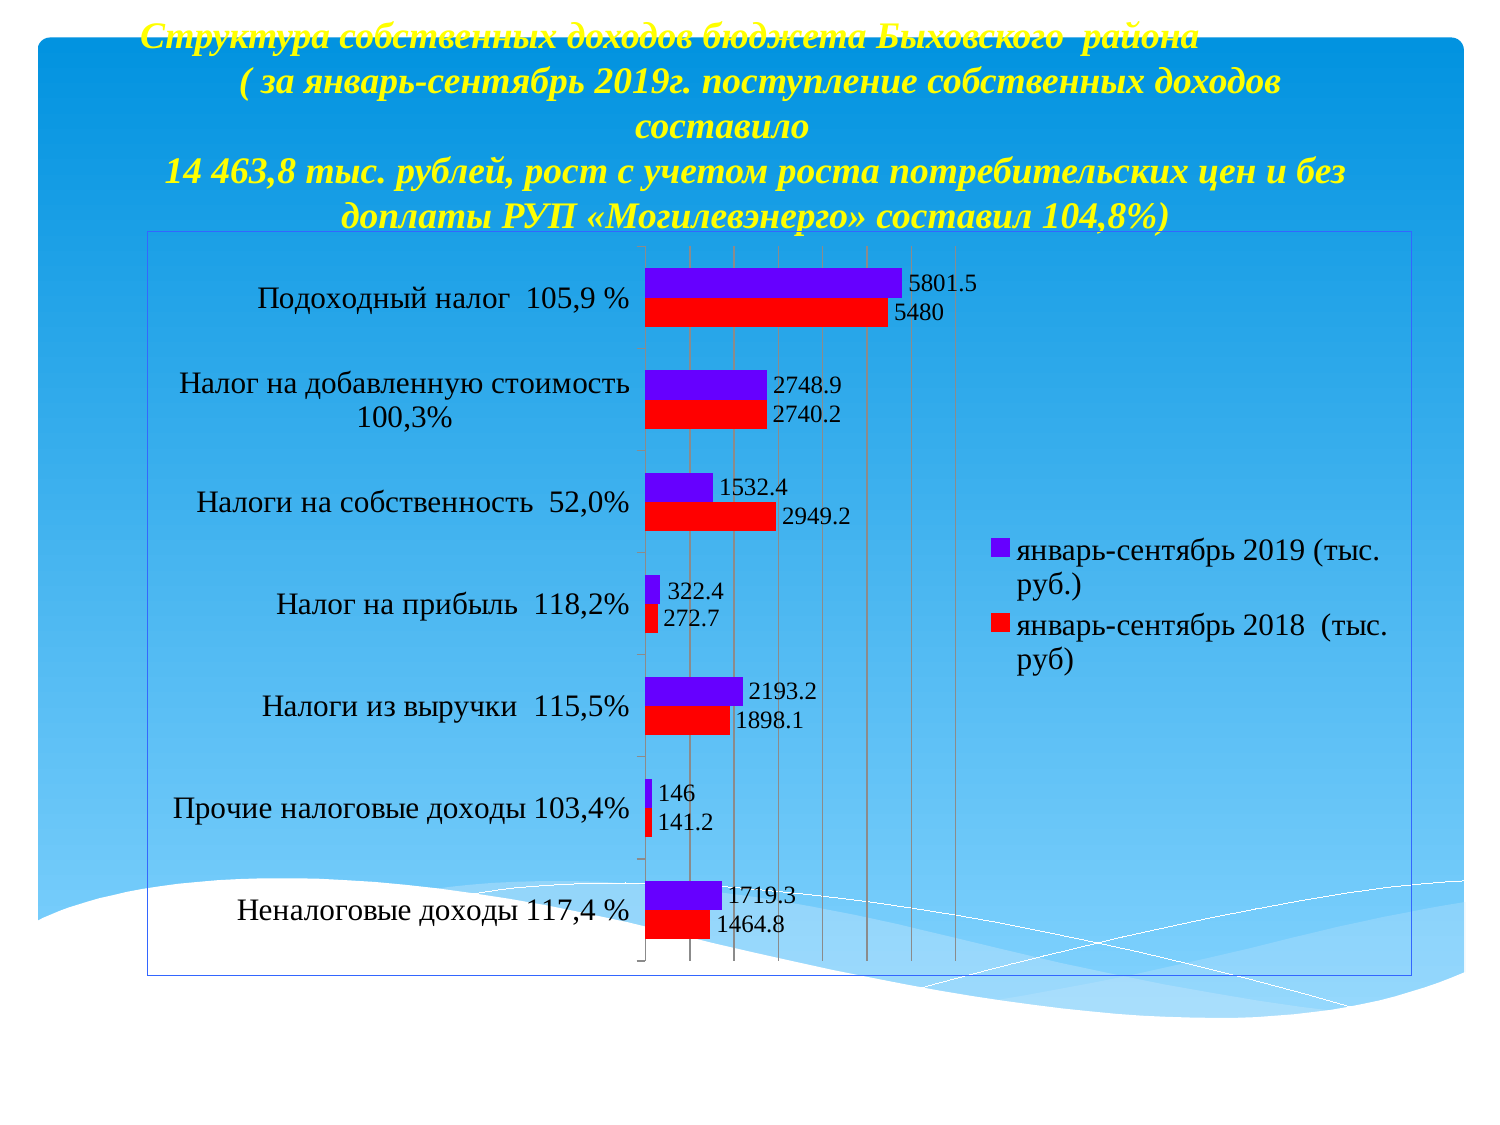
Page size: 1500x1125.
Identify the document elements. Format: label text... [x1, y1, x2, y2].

picture [997, 37, 1011, 47]
picture [411, 37, 416, 47]
picture [494, 37, 509, 47]
picture [293, 37, 299, 55]
chart [147, 231, 1412, 977]
picture [617, 69, 631, 78]
picture [439, 37, 453, 48]
picture [195, 37, 201, 55]
picture [759, 37, 765, 47]
picture [1032, 40, 1038, 48]
picture [653, 69, 668, 78]
picture [840, 37, 845, 47]
picture [704, 37, 708, 47]
picture [649, 37, 656, 47]
picture [586, 37, 594, 48]
picture [600, 69, 612, 78]
picture [420, 37, 425, 47]
picture [723, 37, 739, 48]
picture [1162, 37, 1177, 47]
picture [668, 37, 674, 47]
picture [945, 37, 949, 47]
picture [269, 37, 274, 47]
picture [622, 37, 630, 48]
picture [858, 37, 864, 47]
picture [1093, 37, 1100, 47]
picture [980, 37, 987, 48]
picture [456, 37, 467, 48]
picture [902, 37, 915, 48]
picture [1111, 37, 1117, 47]
picture [250, 37, 255, 47]
picture [1122, 37, 1129, 48]
picture [954, 37, 960, 47]
picture [659, 37, 663, 47]
picture [1023, 37, 1029, 47]
picture [631, 37, 648, 48]
picture [610, 37, 618, 47]
picture [1236, 68, 1244, 78]
picture [142, 37, 155, 48]
picture [1103, 37, 1109, 48]
picture [820, 37, 825, 47]
picture [340, 37, 348, 48]
picture [312, 37, 319, 48]
picture [530, 37, 535, 47]
title Структура собственных доходов бюджета Быховского района ( за январь-сентябрь 2019г. поступление собственных доходов составило 14 463,8 тыс. рублей, рост с учетом роста потребительских цен и без доплаты РУП «Могилевэнерго» составил 104,8%) [123, 78, 1388, 244]
picture [933, 37, 940, 47]
picture [303, 37, 309, 47]
picture [773, 37, 795, 48]
picture [830, 37, 835, 47]
picture [231, 37, 245, 47]
picture [177, 37, 182, 47]
picture [356, 37, 364, 48]
picture [595, 37, 602, 47]
picture [546, 37, 553, 47]
picture [376, 37, 380, 47]
picture [384, 37, 391, 47]
picture [804, 37, 815, 48]
picture [216, 37, 224, 48]
picture [393, 37, 401, 48]
picture [640, 69, 646, 78]
picture [1083, 37, 1092, 55]
picture [244, 70, 250, 78]
picture [205, 37, 211, 47]
picture [1163, 68, 1171, 78]
picture [888, 37, 897, 47]
picture [167, 37, 172, 47]
picture [365, 37, 372, 47]
picture [1151, 37, 1158, 47]
picture [740, 37, 747, 47]
picture [577, 37, 584, 47]
picture [280, 37, 286, 49]
picture [1046, 37, 1054, 48]
picture [1055, 37, 1062, 47]
picture [473, 37, 489, 47]
picture [849, 37, 856, 48]
picture [1131, 37, 1138, 47]
picture [321, 37, 327, 47]
picture [514, 37, 528, 48]
picture [963, 37, 977, 48]
picture [677, 37, 691, 48]
picture [966, 68, 980, 74]
picture [1142, 37, 1150, 48]
picture [880, 37, 885, 47]
picture [1014, 37, 1018, 47]
picture [259, 37, 264, 47]
picture [750, 37, 754, 47]
picture [1190, 37, 1196, 47]
picture [534, 68, 548, 75]
picture [1182, 37, 1188, 48]
picture [918, 37, 923, 47]
picture [430, 37, 435, 47]
picture [568, 37, 576, 48]
picture [186, 37, 191, 47]
picture [713, 37, 719, 47]
